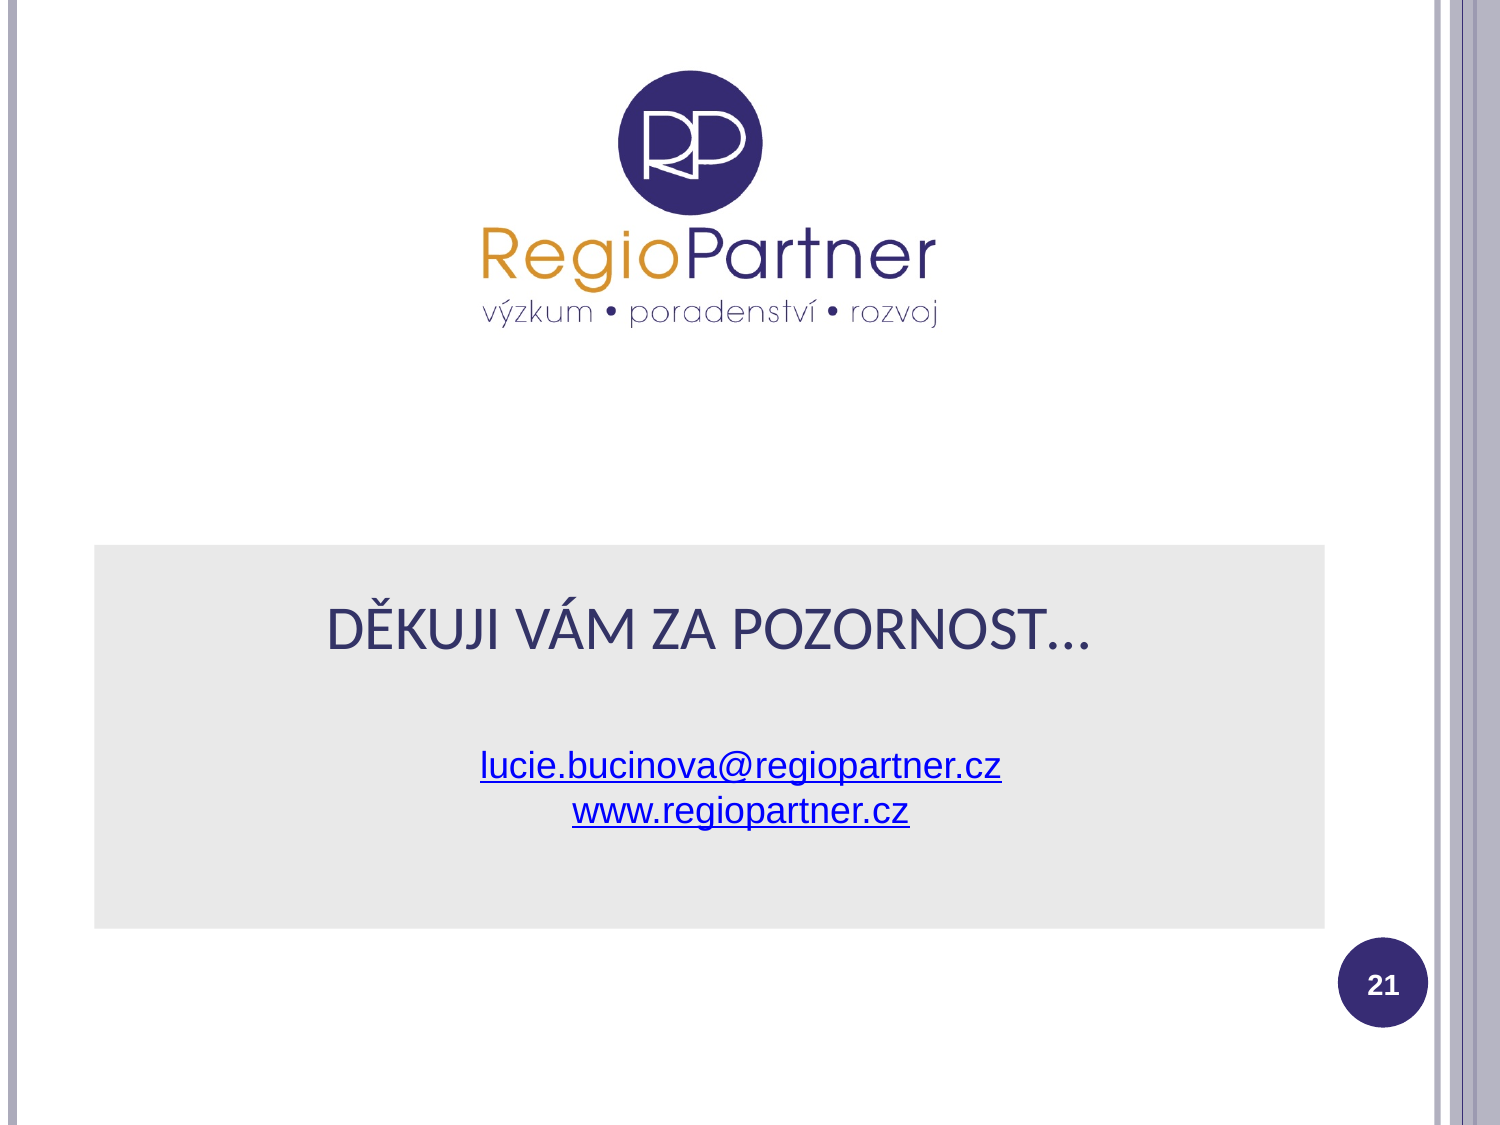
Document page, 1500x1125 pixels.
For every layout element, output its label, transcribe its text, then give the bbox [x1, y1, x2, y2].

text_box lucie.bucinova@regiopartner.cz www.regiopartner.cz [366, 733, 1116, 839]
picture [466, 60, 957, 337]
slide_number ‹#› [1333, 940, 1434, 1026]
title Děkuji Vám za pozornost… [94, 544, 1325, 929]
